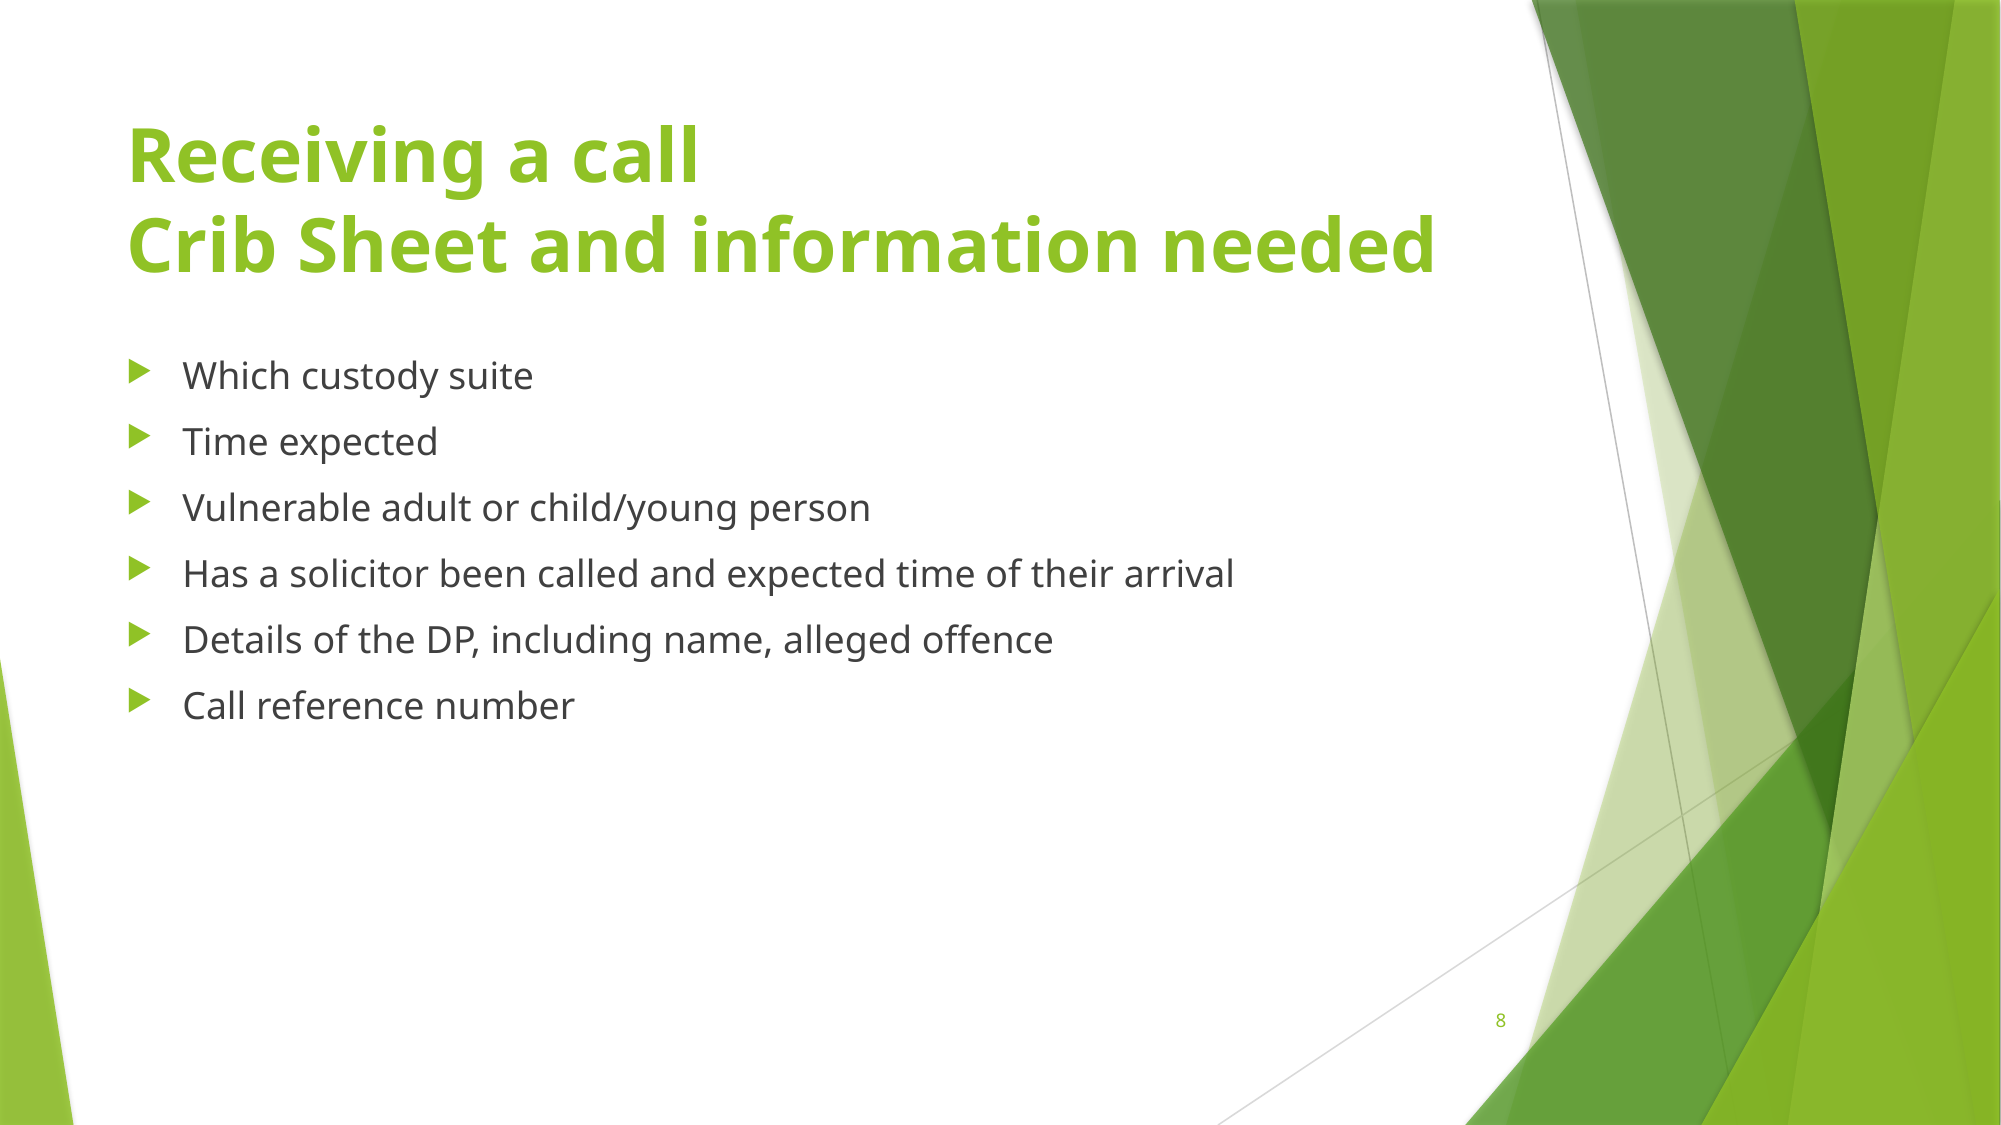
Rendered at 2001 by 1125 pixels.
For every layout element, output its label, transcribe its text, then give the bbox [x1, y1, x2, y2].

list Which custody suite Time expected Vulnerable adult or child/young person Has a solicitor been called and expected time of their arrival Details of the DP, including name, alleged offence Call reference number [111, 345, 1522, 992]
slide_number 8 [1409, 991, 1522, 1051]
title Receiving a call Crib Sheet and information needed [111, 99, 1522, 317]
